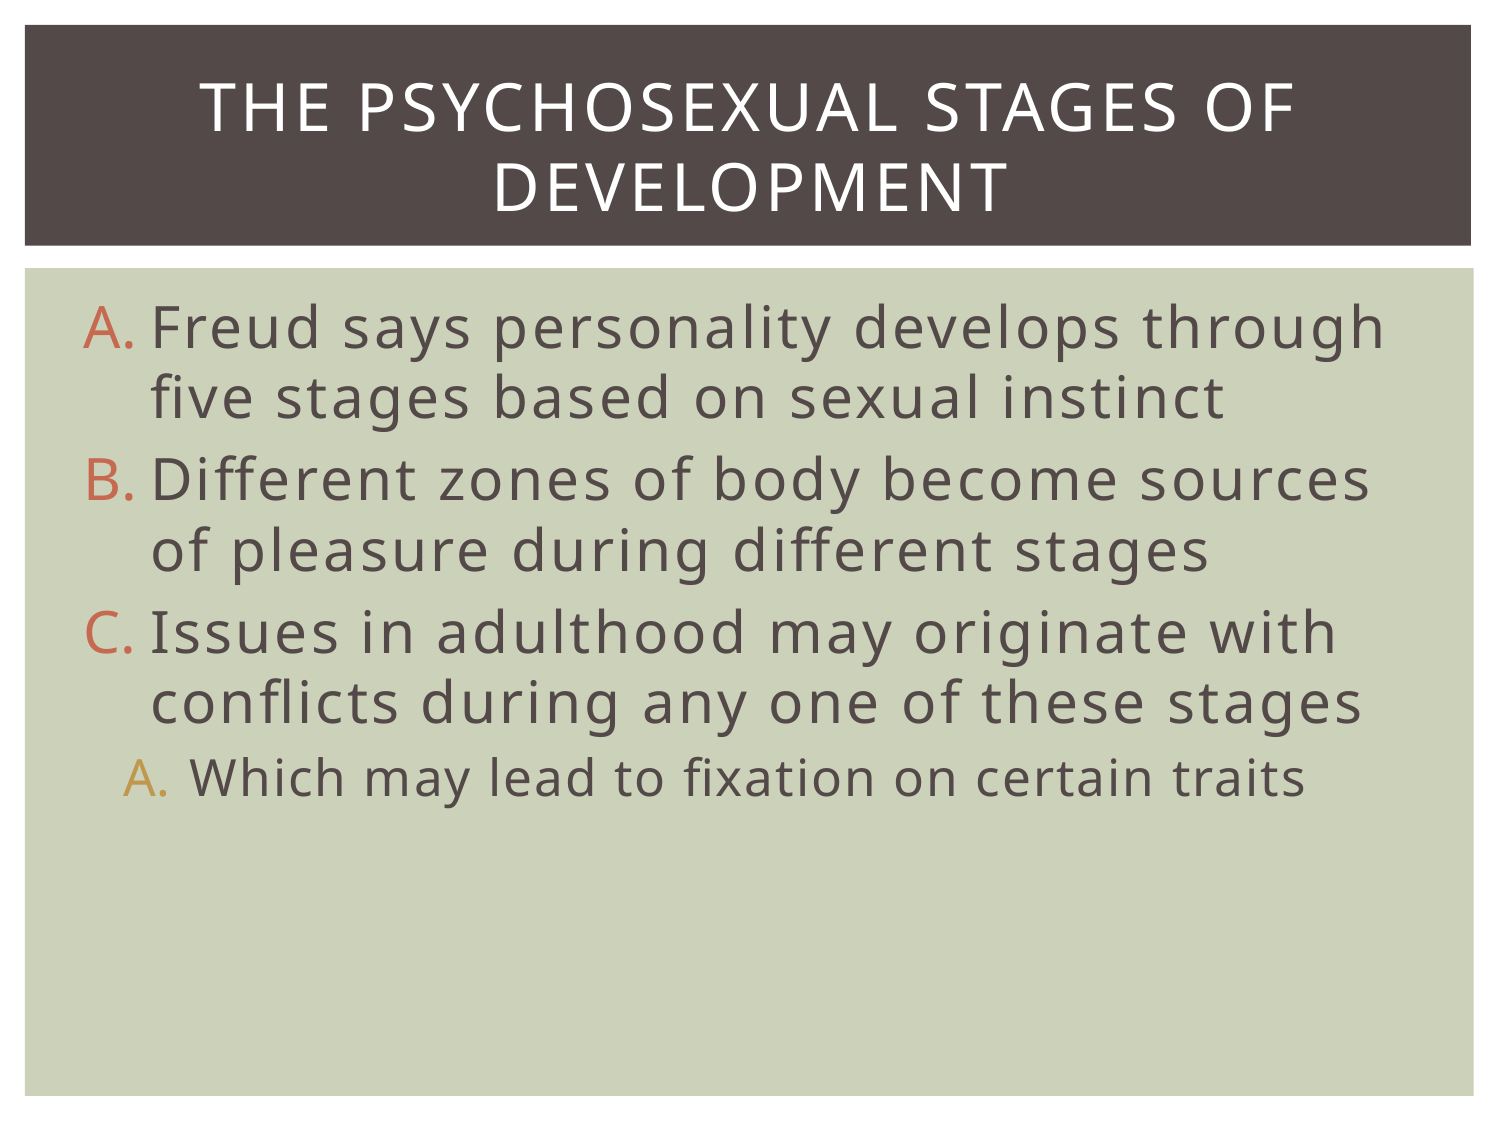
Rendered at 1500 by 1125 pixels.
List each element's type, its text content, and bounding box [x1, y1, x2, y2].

list Freud says personality develops through five stages based on sexual instinct Different zones of body become sources of pleasure during different stages Issues in adulthood may originate with conflicts during any one of these stages Which may lead to fixation on certain traits [62, 281, 1442, 1005]
title The Psychosexual Stages of Development [62, 58, 1438, 232]
